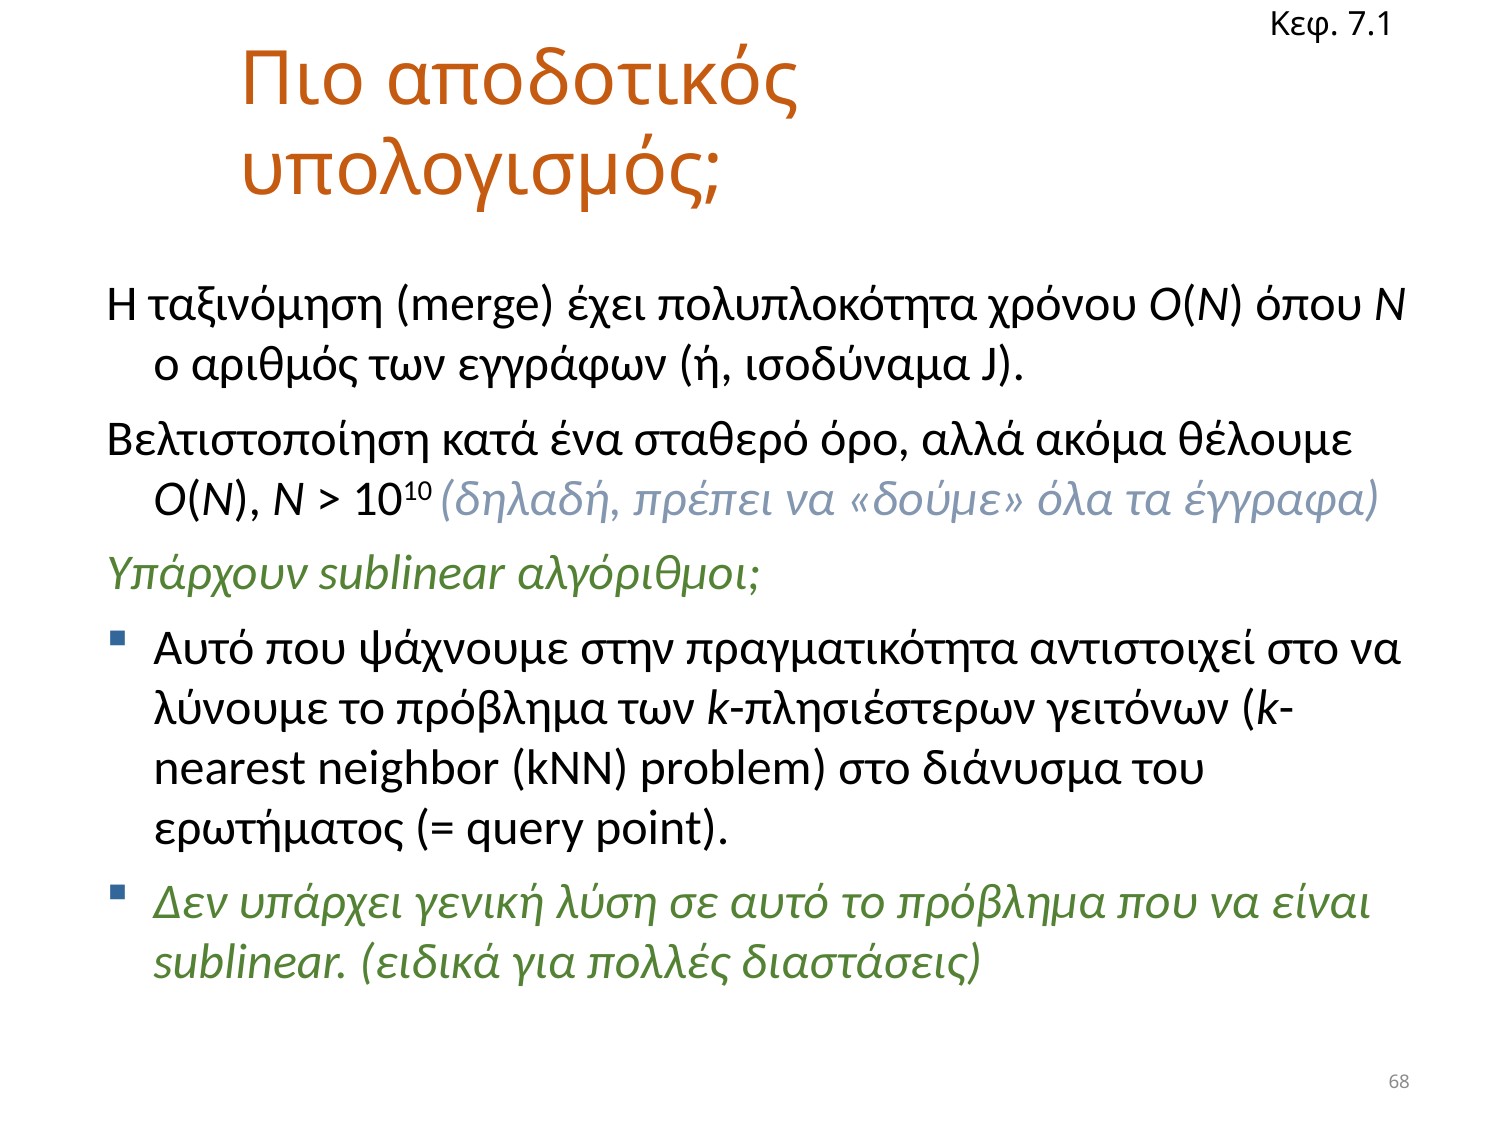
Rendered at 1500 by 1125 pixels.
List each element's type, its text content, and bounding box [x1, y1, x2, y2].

slide_number 68 [1074, 1062, 1425, 1103]
text_box Κεφ. 7.1 [1254, 0, 1410, 50]
text_box Η ταξινόμηση (merge) έχει πολυπλοκότητα χρόνου O(N) όπου N ο αριθμός των εγγράφων (ή, ισοδύναμα J). Βελτιστοποίηση κατά ένα σταθερό όρο, αλλά ακόμα θέλουμε O(N), N > 1010 (δηλαδή, πρέπει να «δούμε» όλα τα έγγραφα) Υπάρχουν sublinear αλγόριθμοι; Αυτό που ψάχνουμε στην πραγματικότητα αντιστοιχεί στο να λύνουμε το πρόβλημα των k-πλησιέστερων γειτόνων (k-nearest neighbor (kNN) problem) στο διάνυσμα του ερωτήματος (= query point). Δεν υπάρχει γενική λύση σε αυτό το πρόβλημα που να είναι sublinear. (ειδικά για πολλές διαστάσεις) [16, 263, 1459, 850]
text_box Πιο αποδοτικός υπολογισμός; [225, 108, 1250, 218]
